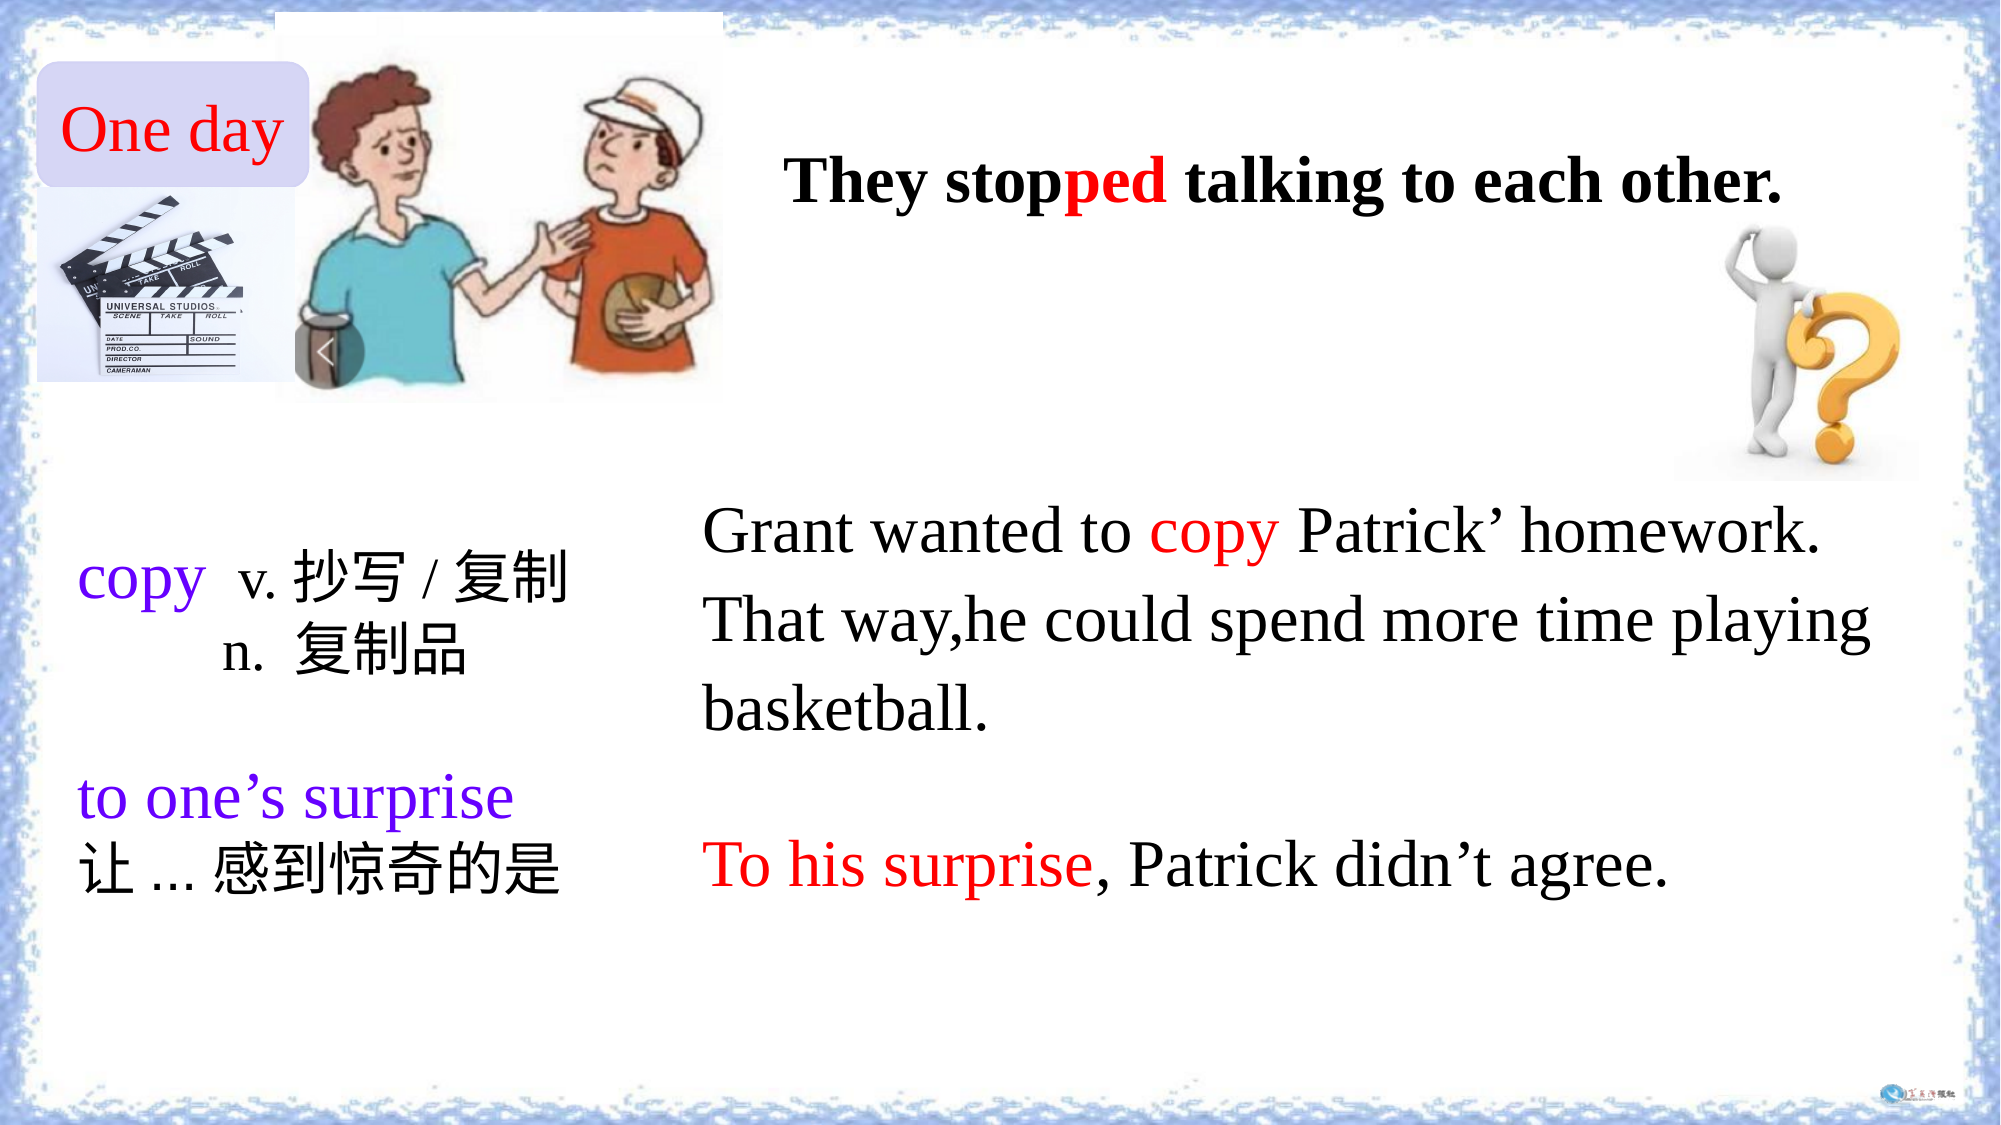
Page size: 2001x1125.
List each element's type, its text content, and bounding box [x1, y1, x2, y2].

text_box One day [36, 61, 275, 187]
text_box Grant wanted to copy Patrick’ homework. That way,he could spend more time playing basketball. [687, 500, 1952, 750]
text_box copy v.抄写/复制 n. 复制品 to one’s surprise 让...感到惊奇的是 [62, 524, 603, 980]
text_box To his surprise, Patrick didn’t agree. [687, 812, 1943, 908]
text_box They stopped talking to each other. [762, 128, 1806, 224]
picture [0, 0, 2001, 1125]
